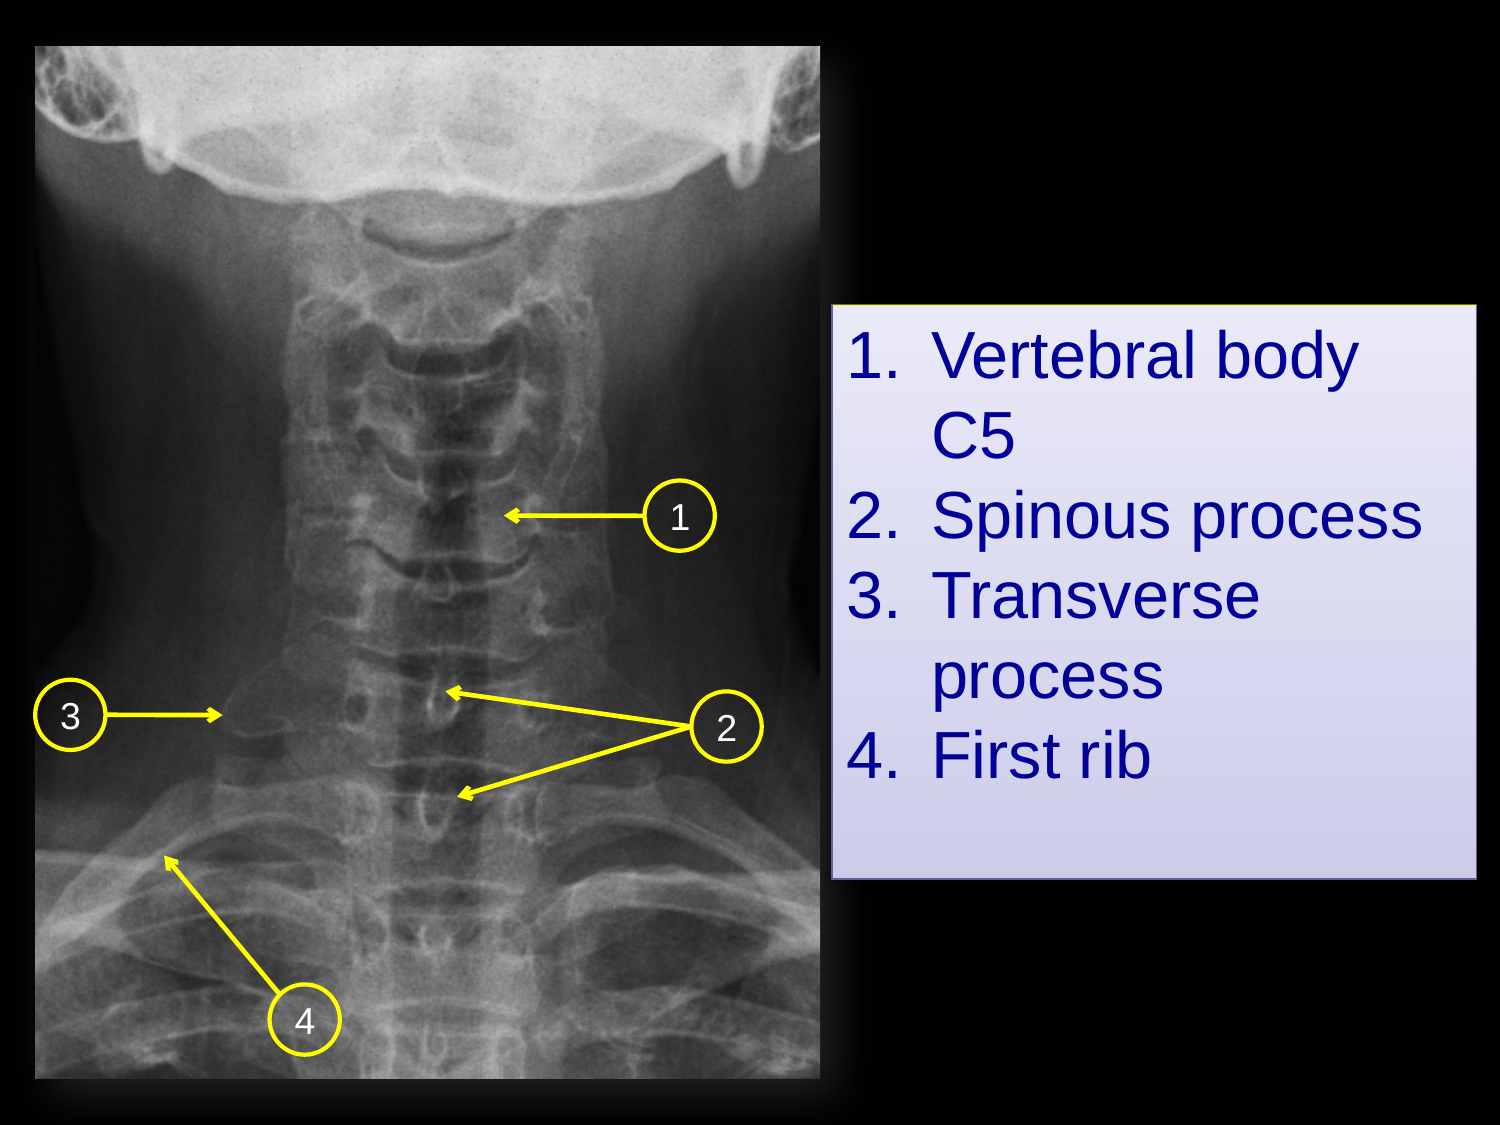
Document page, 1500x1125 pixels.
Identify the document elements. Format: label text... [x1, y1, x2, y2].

picture [34, 46, 821, 1079]
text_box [456, 733, 692, 798]
text_box Vertebral body C5 Spinous process Transverse process First rib [831, 304, 1477, 880]
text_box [152, 866, 294, 985]
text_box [445, 691, 692, 727]
